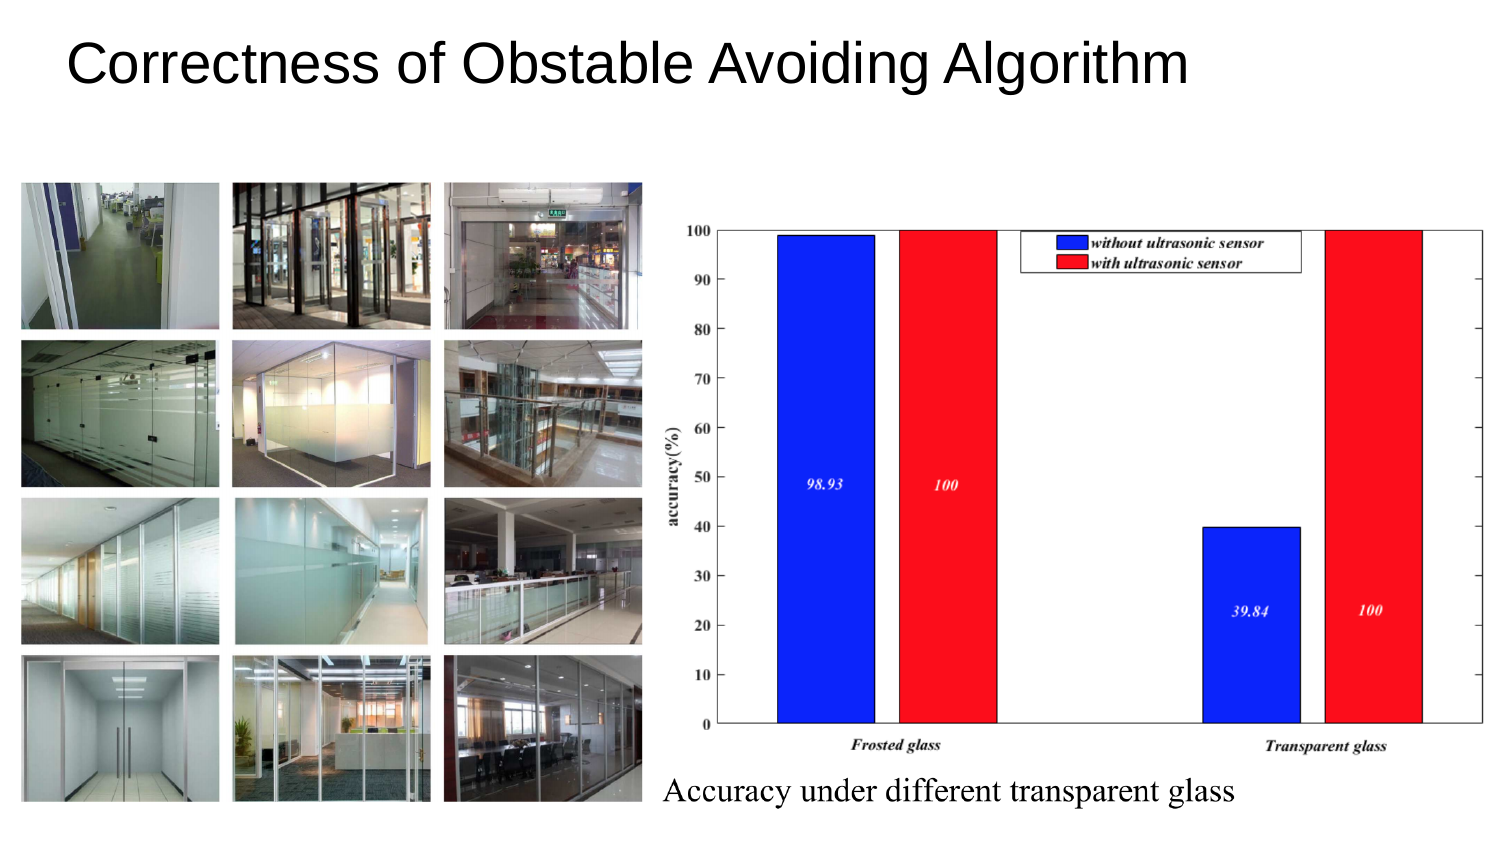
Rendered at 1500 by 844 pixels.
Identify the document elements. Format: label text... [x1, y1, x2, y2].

title Correctness of Obstable Avoiding Algorithm [51, 10, 1449, 105]
picture [8, 175, 1498, 813]
